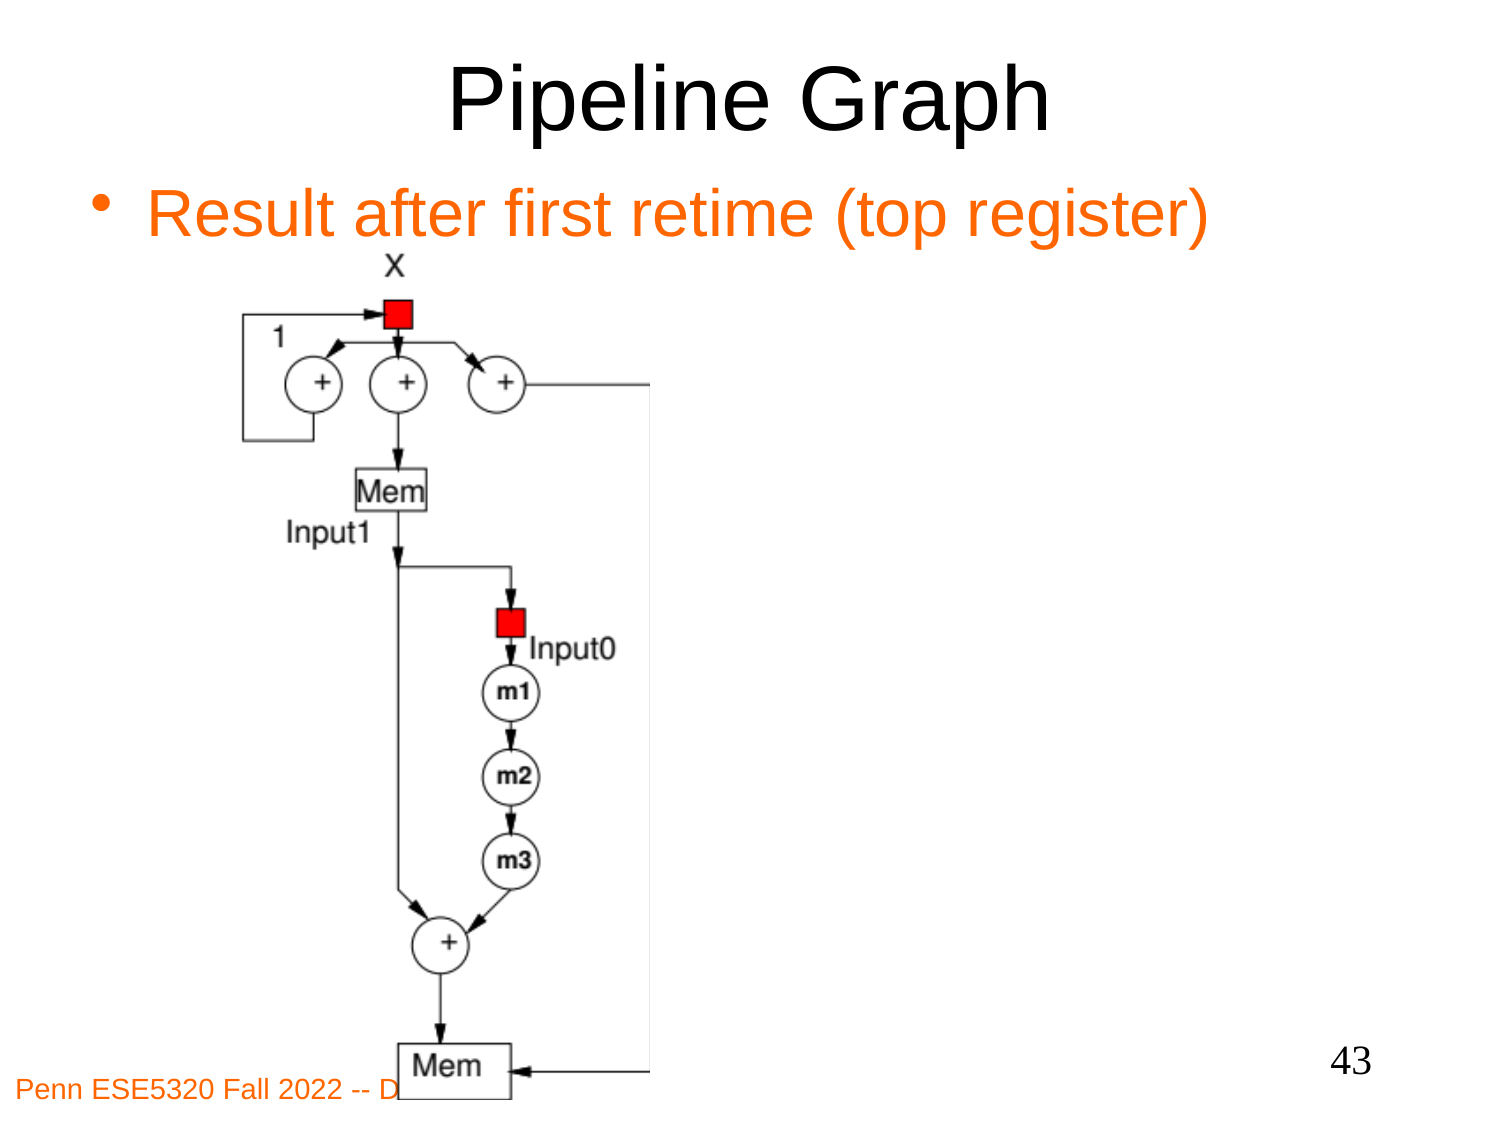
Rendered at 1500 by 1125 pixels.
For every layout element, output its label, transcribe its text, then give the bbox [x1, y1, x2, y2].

list Result after first retime (top register) [74, 162, 1351, 838]
picture [239, 249, 651, 1100]
slide_number Penn ESE5320 Fall 2022 -- DeHon [0, 1062, 688, 1125]
title Pipeline Graph [112, 0, 1388, 188]
slide_number 43 [1074, 1024, 1388, 1101]
